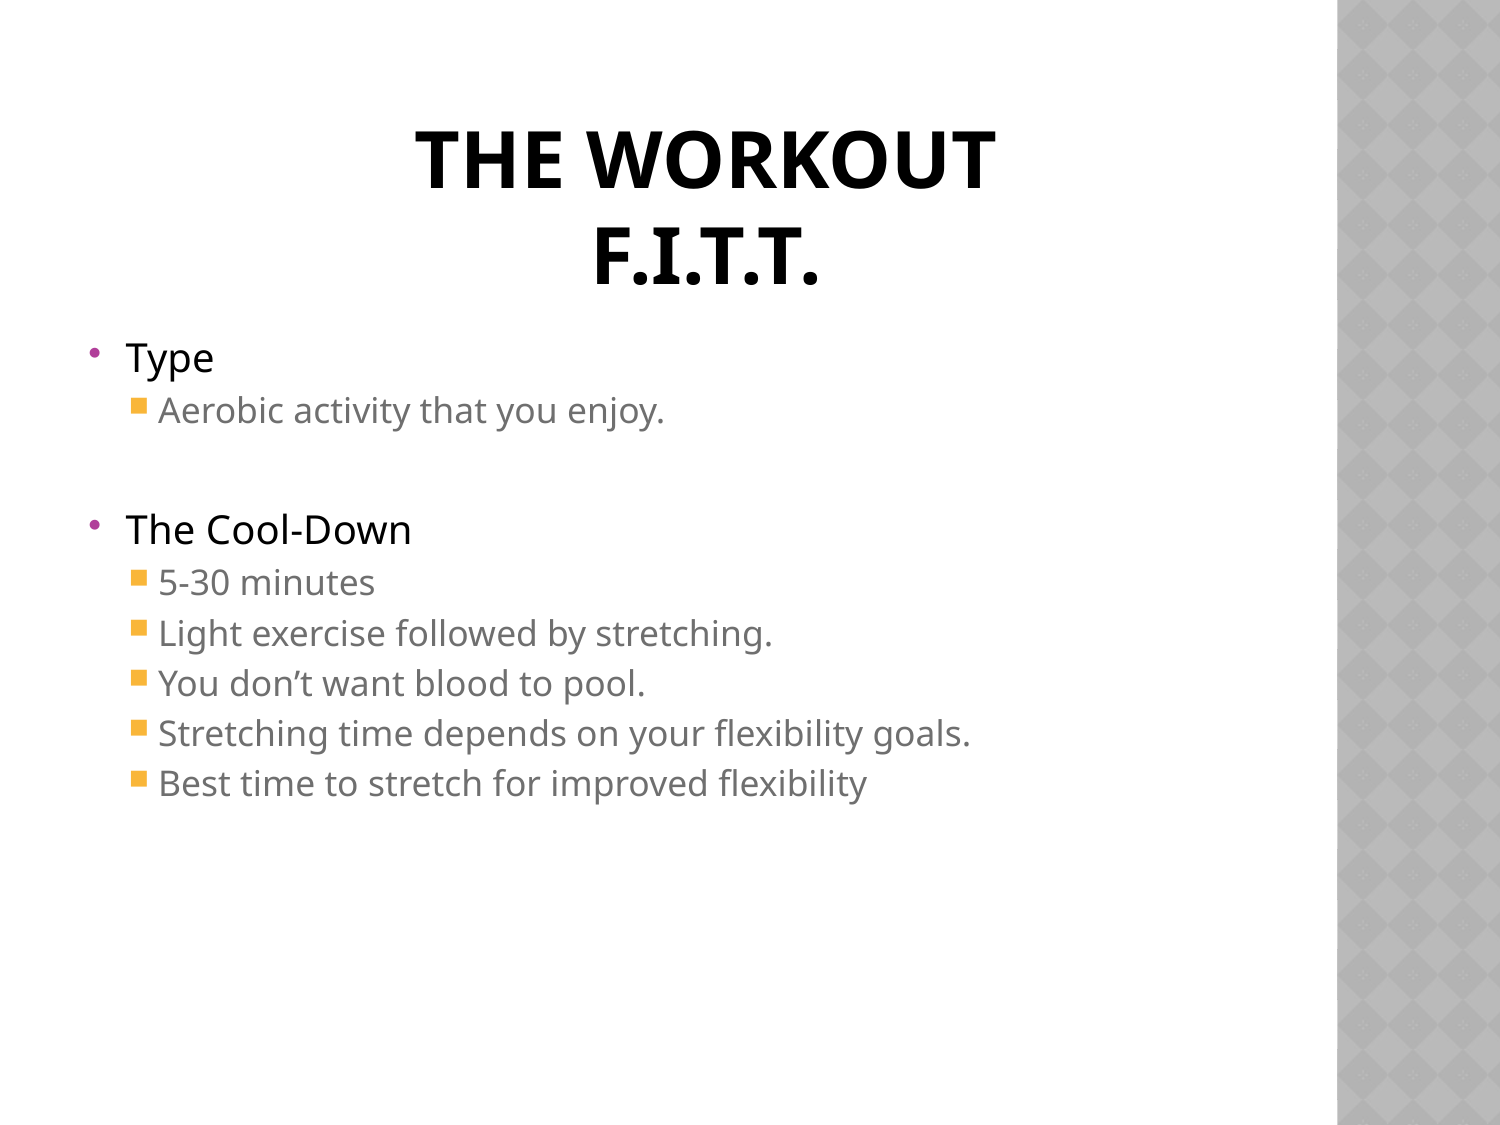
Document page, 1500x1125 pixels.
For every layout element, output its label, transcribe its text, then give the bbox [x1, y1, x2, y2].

title The workout F.I.T.T. [75, 87, 1338, 300]
list Type Aerobic activity that you enjoy. The Cool-Down 5-30 minutes Light exercise followed by stretching. You don’t want blood to pool. Stretching time depends on your flexibility goals. Best time to stretch for improved flexibility [75, 324, 1325, 1035]
